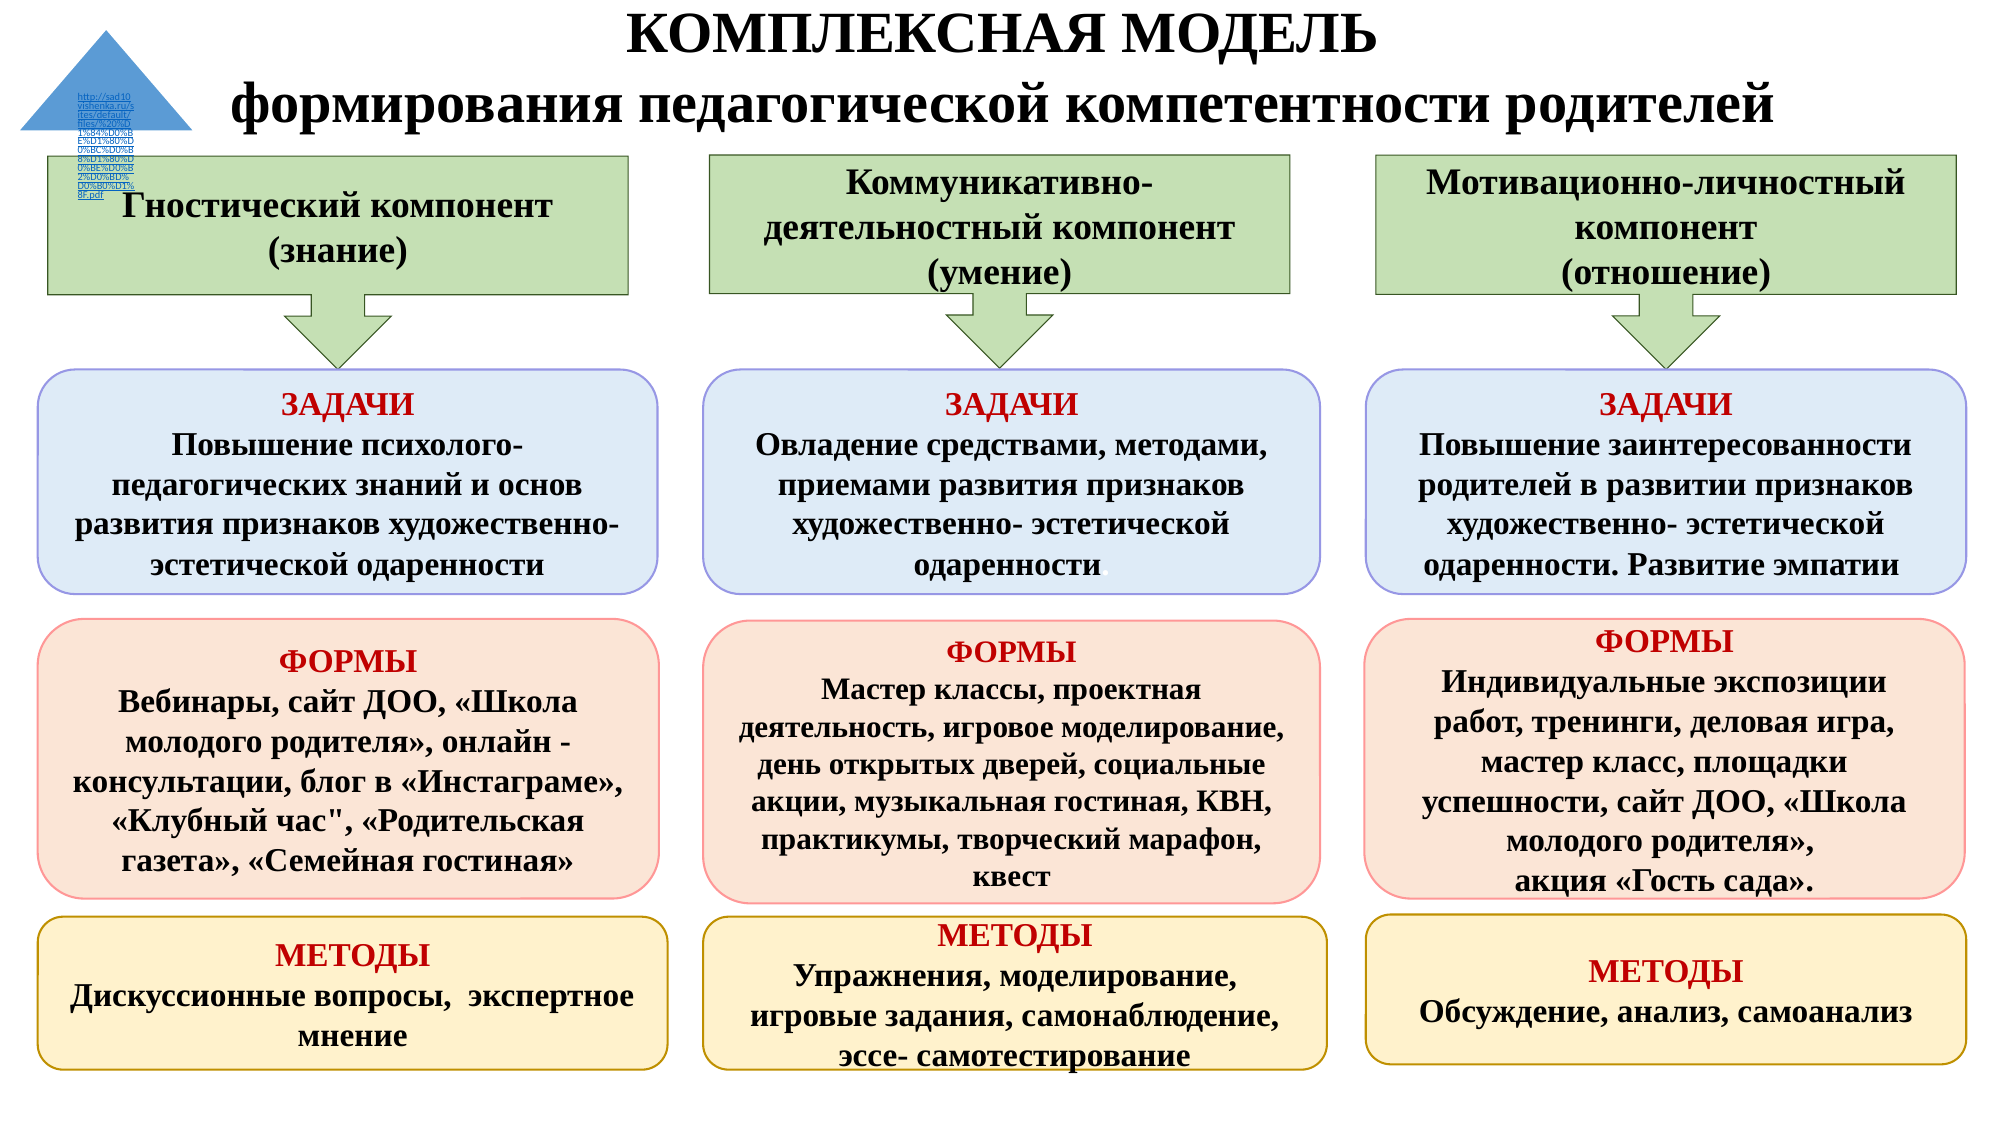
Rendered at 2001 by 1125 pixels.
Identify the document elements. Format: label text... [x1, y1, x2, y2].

text_box ЗАДАЧИ Овладение средствами, методами, приемами развития признаков художественно- эстетической одаренности. [702, 368, 1322, 596]
text_box ФОРМЫ Вебинары, сайт ДОО, «Школа молодого родителя», онлайн - консультации, блог в «Инстаграме», «Клубный час", «Родительская газета», «Семейная гостиная» [36, 617, 660, 900]
text_box МЕТОДЫ Упражнения, моделирование, игровые задания, самонаблюдение, эссе- самотестирование [702, 915, 1328, 1071]
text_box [17, 28, 195, 132]
text_box МЕТОДЫ Обсуждение, анализ, самоанализ [1364, 913, 1968, 1066]
text_box ФОРМЫ Индивидуальные экспозиции работ, тренинги, деловая игра, мастер класс, площадки успешности, сайт ДОО, «Школа молодого родителя», акция «Гость сада». [1363, 617, 1966, 900]
text_box ЗАДАЧИ Повышение психолого- педагогических знаний и основ развития признаков художественно- эстетической одаренности [36, 368, 659, 596]
text_box ФОРМЫ Мастер классы, проектная деятельность, игровое моделирование, день открытых дверей, социальные акции, музыкальная гостиная, КВН, практикумы, творческий марафон, квест [702, 619, 1322, 905]
text_box КОМПЛЕКСНАЯ МОДЕЛЬ формирования педагогической компетентности родителей [206, 0, 1799, 142]
text_box ЗАДАЧИ Повышение заинтересованности родителей в развитии признаков художественно- эстетической одаренности. Развитие эмпатии [1364, 368, 1968, 596]
text_box МЕТОДЫ Дискуссионные вопросы, экспертное мнение [36, 915, 669, 1071]
text_box Коммуникативно-деятельностный компонент (умение) [708, 154, 1291, 368]
text_box Гностический компонент (знание) [47, 155, 629, 368]
text_box Мотивационно-личностный компонент (отношение) [1375, 154, 1957, 368]
